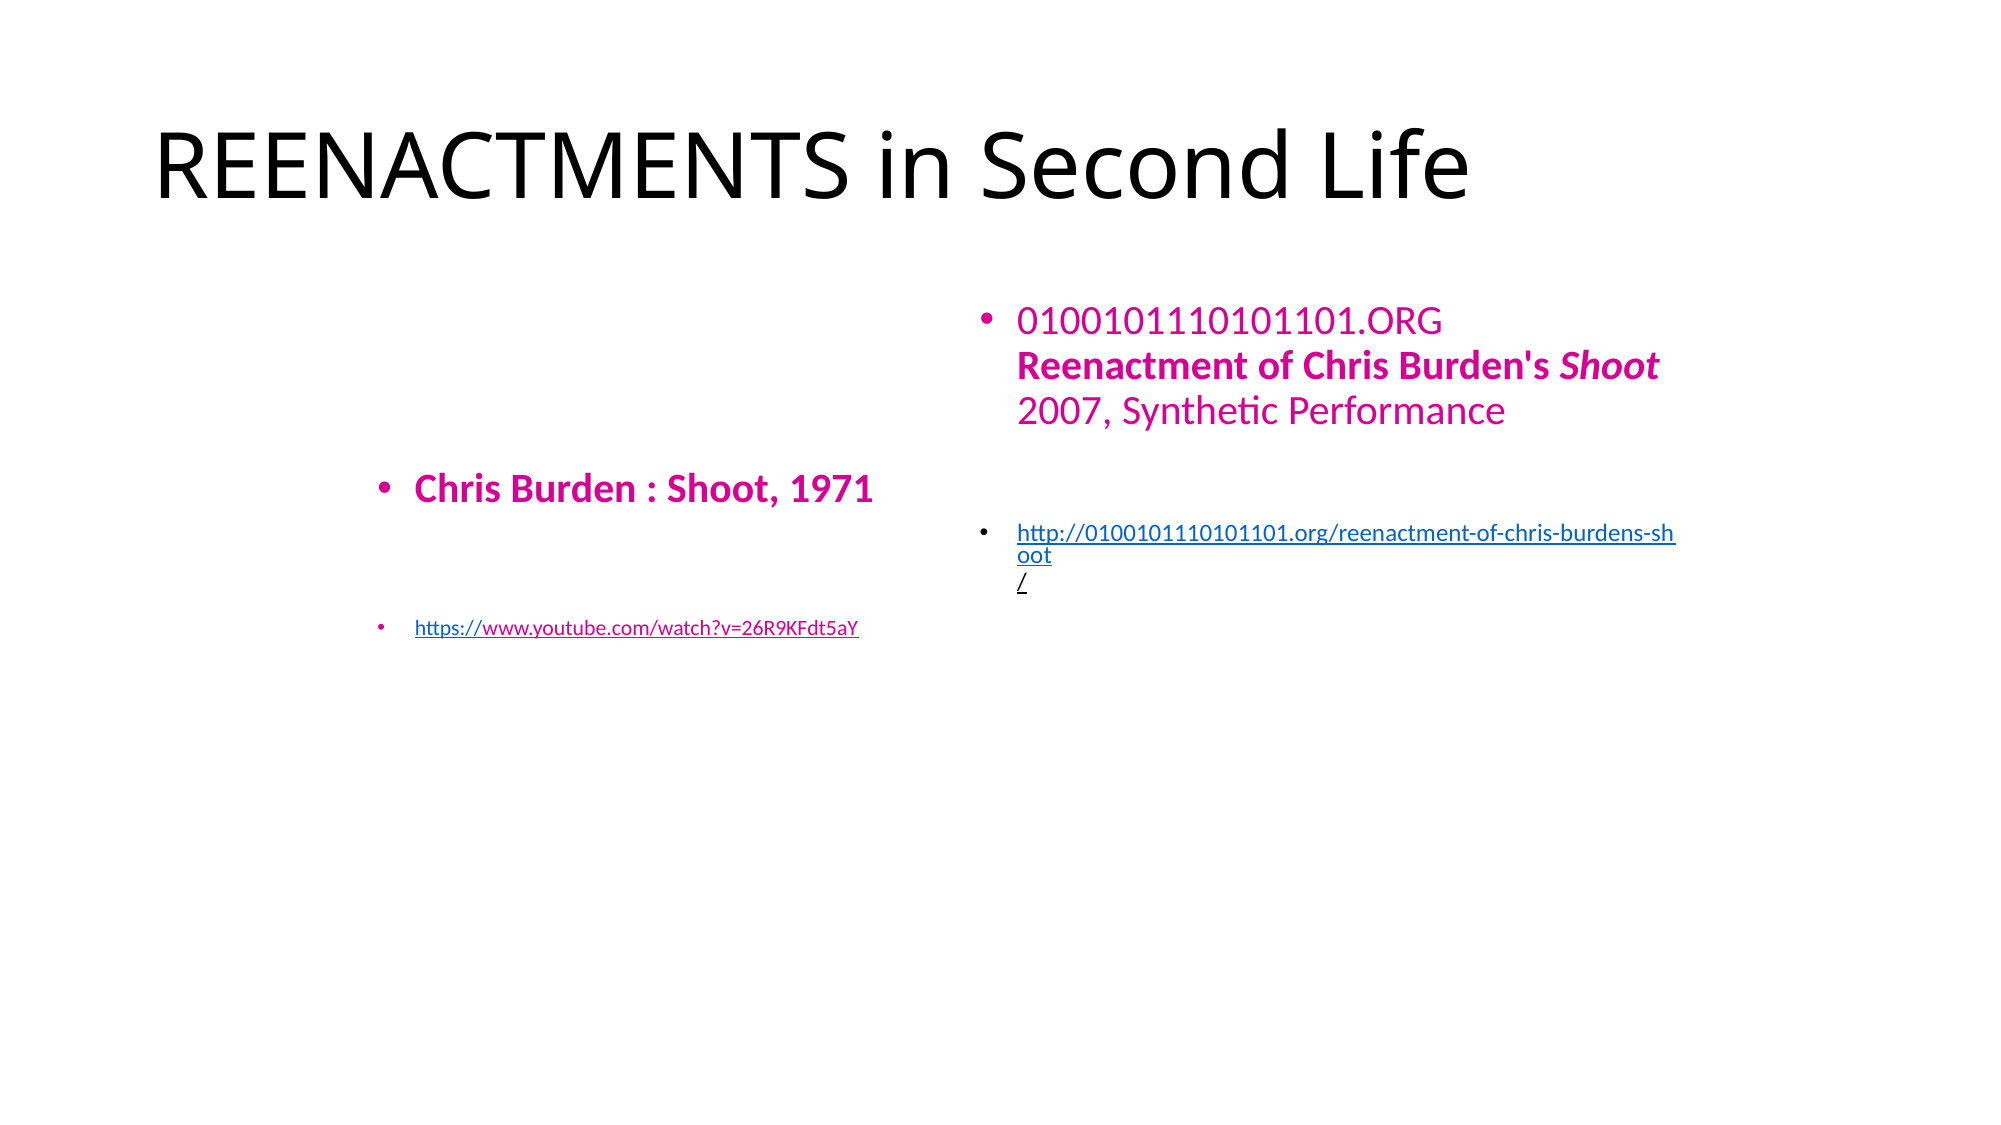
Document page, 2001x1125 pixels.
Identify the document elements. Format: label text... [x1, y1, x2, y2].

list Chris Burden : Shoot, 1971 https://www.youtube.com/watch?v=26R9KFdt5aY [362, 388, 964, 950]
title REENACTMENTS in Second Life [137, 59, 1863, 278]
list 0100101110101101.ORG Reenactment of Chris Burden's Shoot 2007, Synthetic Performance http://0100101110101101.org/reenactment-of-chris-burdens-shoot/ [964, 291, 1697, 1050]
